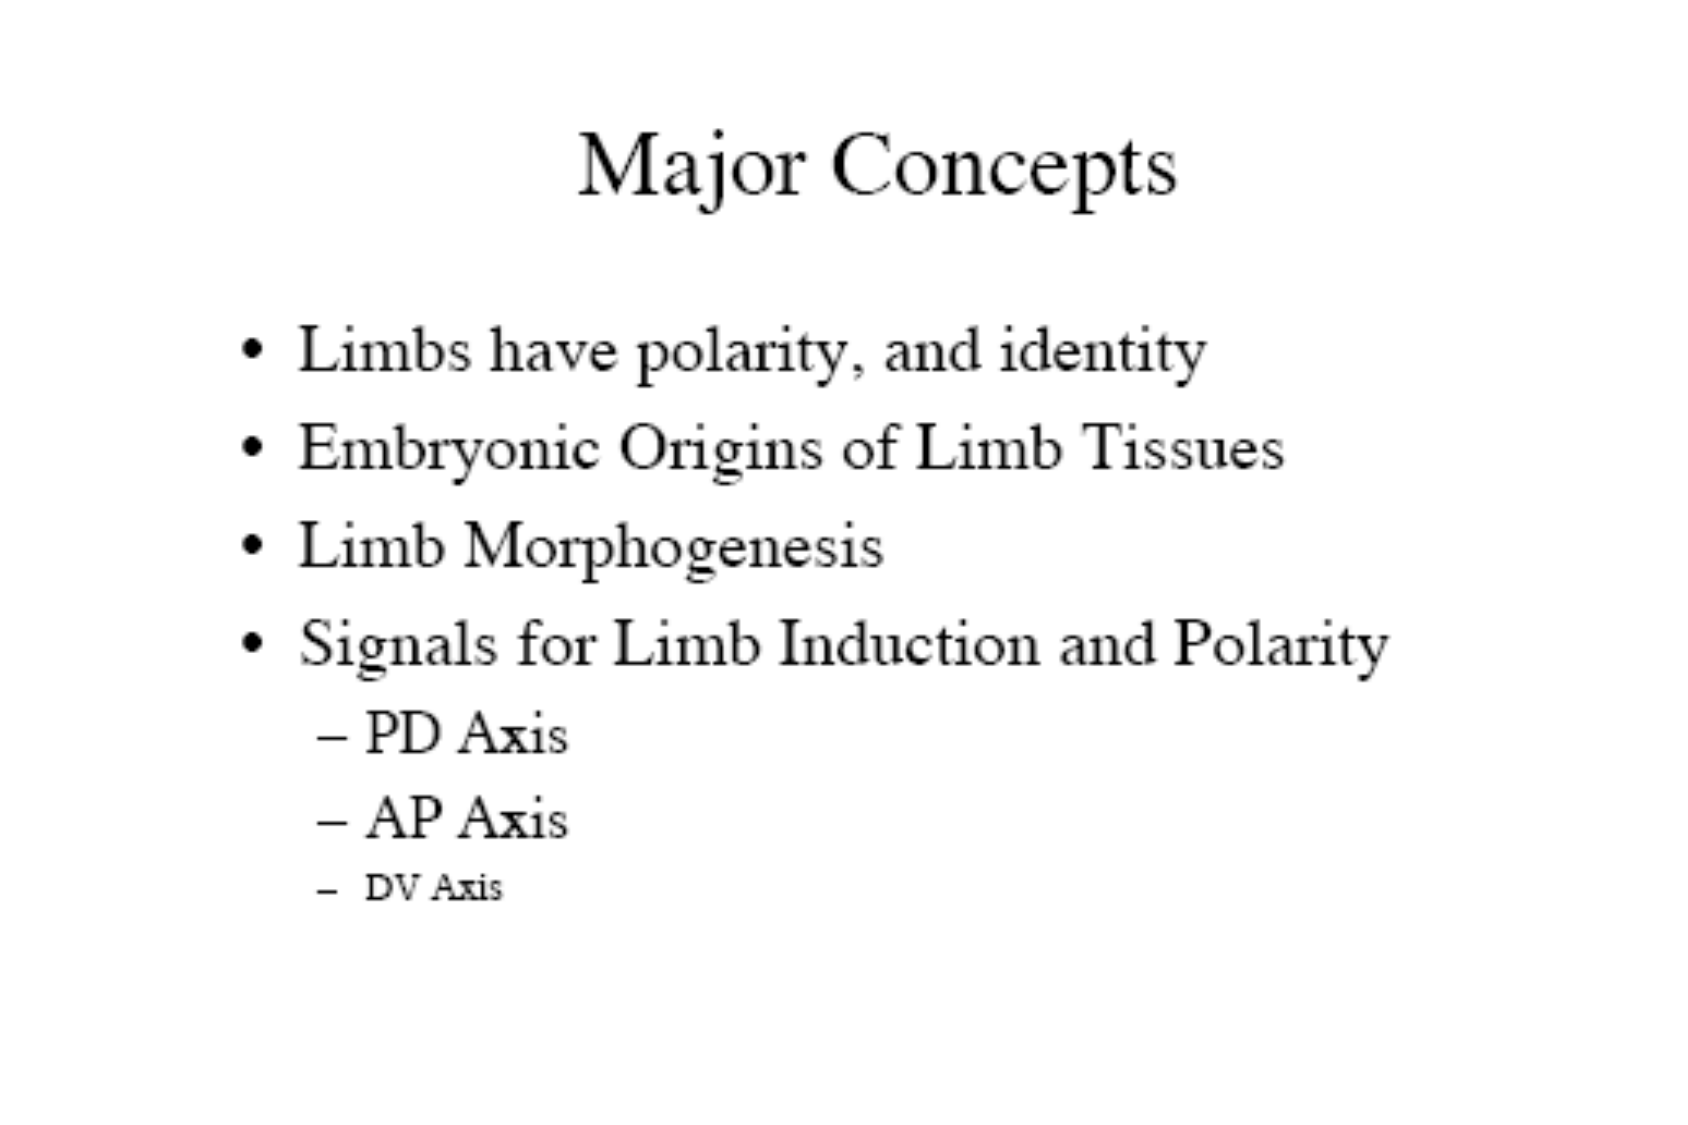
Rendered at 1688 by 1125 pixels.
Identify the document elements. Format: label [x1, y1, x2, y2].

picture [168, 16, 1549, 1090]
